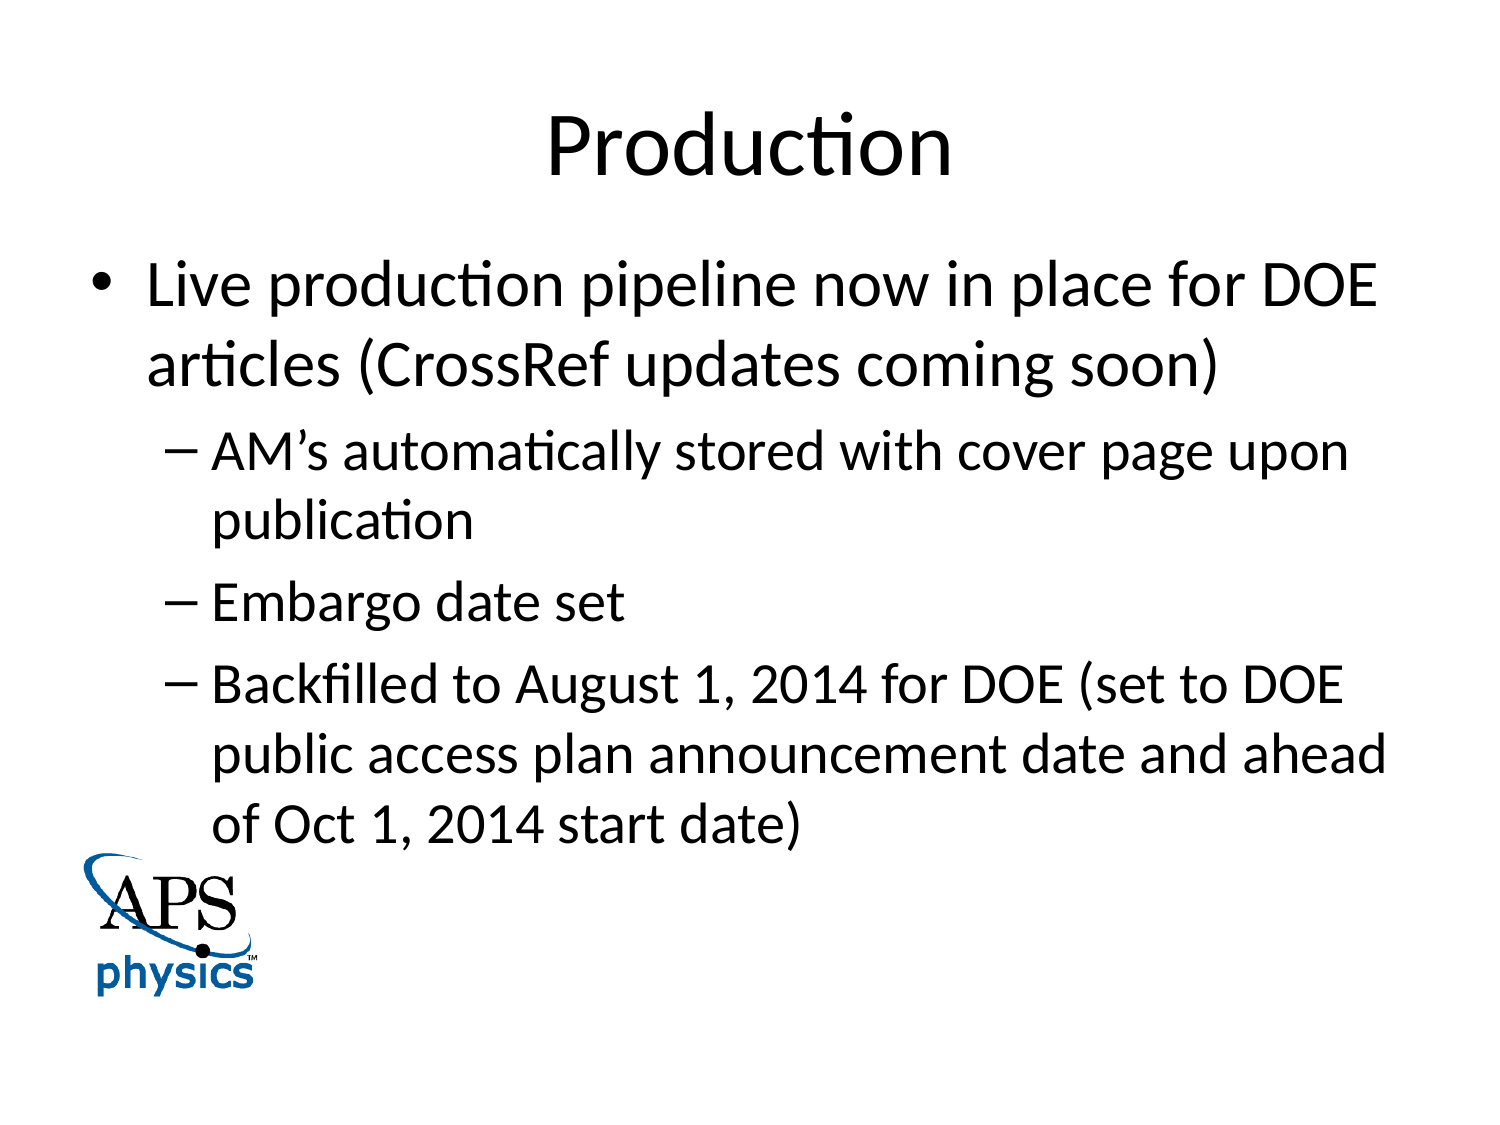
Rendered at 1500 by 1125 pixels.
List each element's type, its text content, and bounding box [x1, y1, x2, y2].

list Live production pipeline now in place for DOE articles (CrossRef updates coming soon) AM’s automatically stored with cover page upon publication Embargo date set Backfilled to August 1, 2014 for DOE (set to DOE public access plan announcement date and ahead of Oct 1, 2014 start date) [75, 232, 1425, 975]
picture [75, 975, 261, 1005]
title Production [75, 45, 1425, 232]
